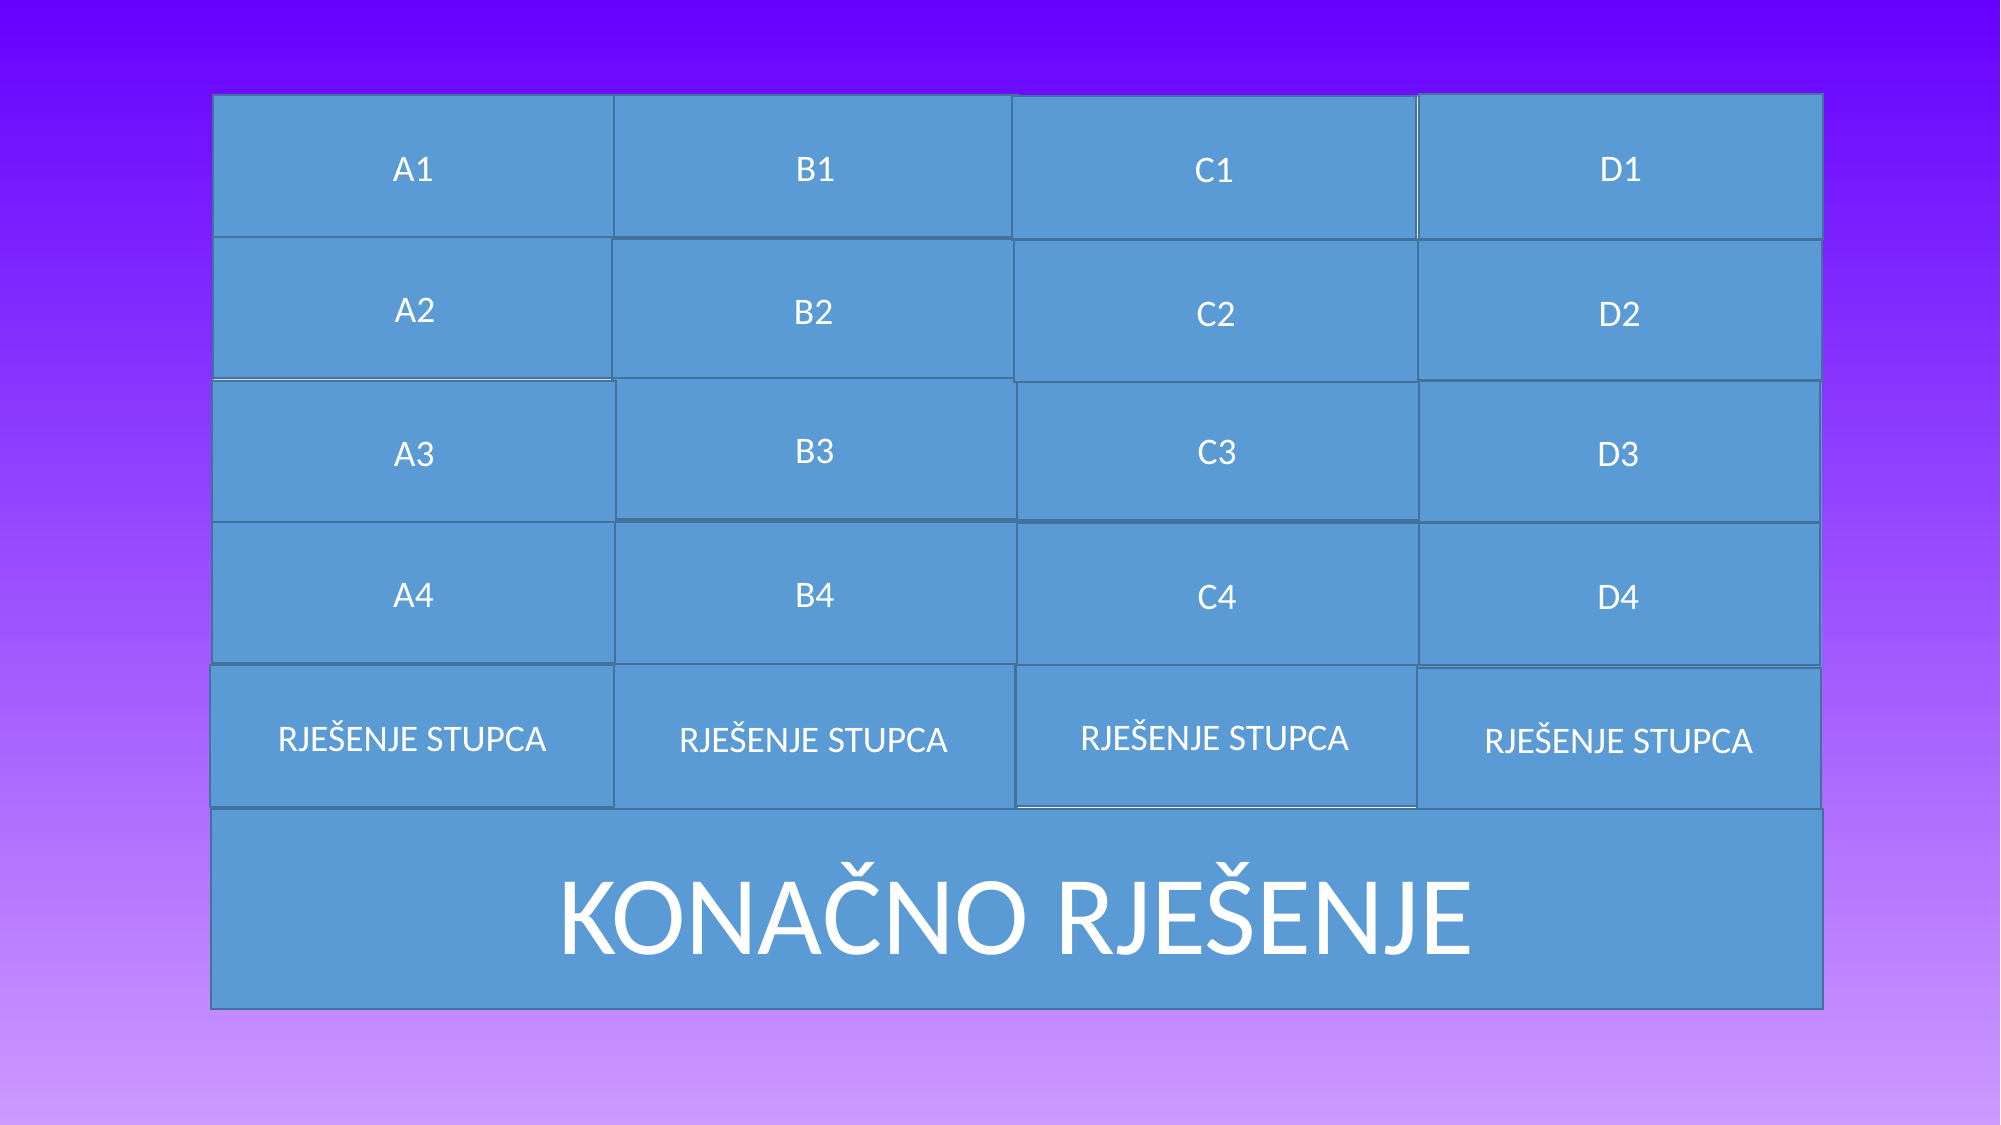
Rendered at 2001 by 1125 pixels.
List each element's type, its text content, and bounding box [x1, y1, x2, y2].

text_box C1 [1011, 95, 1417, 241]
text_box C2 [1013, 239, 1419, 383]
text_box RJEŠENJE STUPCA [209, 664, 615, 808]
text_box RJEŠENJE STUPCA [1017, 664, 1418, 807]
text_box D4 [1420, 522, 1821, 666]
text_box C4 [1018, 522, 1420, 666]
text_box A2 [212, 236, 618, 379]
text_box C3 [1018, 378, 1420, 522]
text_box B2 [611, 238, 1013, 380]
text_box RJEŠENJE STUPCA [1416, 667, 1822, 808]
text_box B3 [612, 377, 1018, 521]
text_box A3 [211, 380, 617, 523]
text_box RJEŠENJE STUPCA [615, 663, 1017, 808]
text_box D3 [1420, 379, 1821, 522]
text_box B1 [613, 94, 1019, 238]
text_box KONAČNO RJEŠENJE [210, 808, 1824, 1010]
text_box B4 [616, 521, 1018, 665]
text_box D1 [1418, 93, 1824, 240]
text_box D2 [1419, 240, 1823, 383]
text_box A4 [211, 523, 616, 664]
text_box A1 [212, 94, 613, 236]
